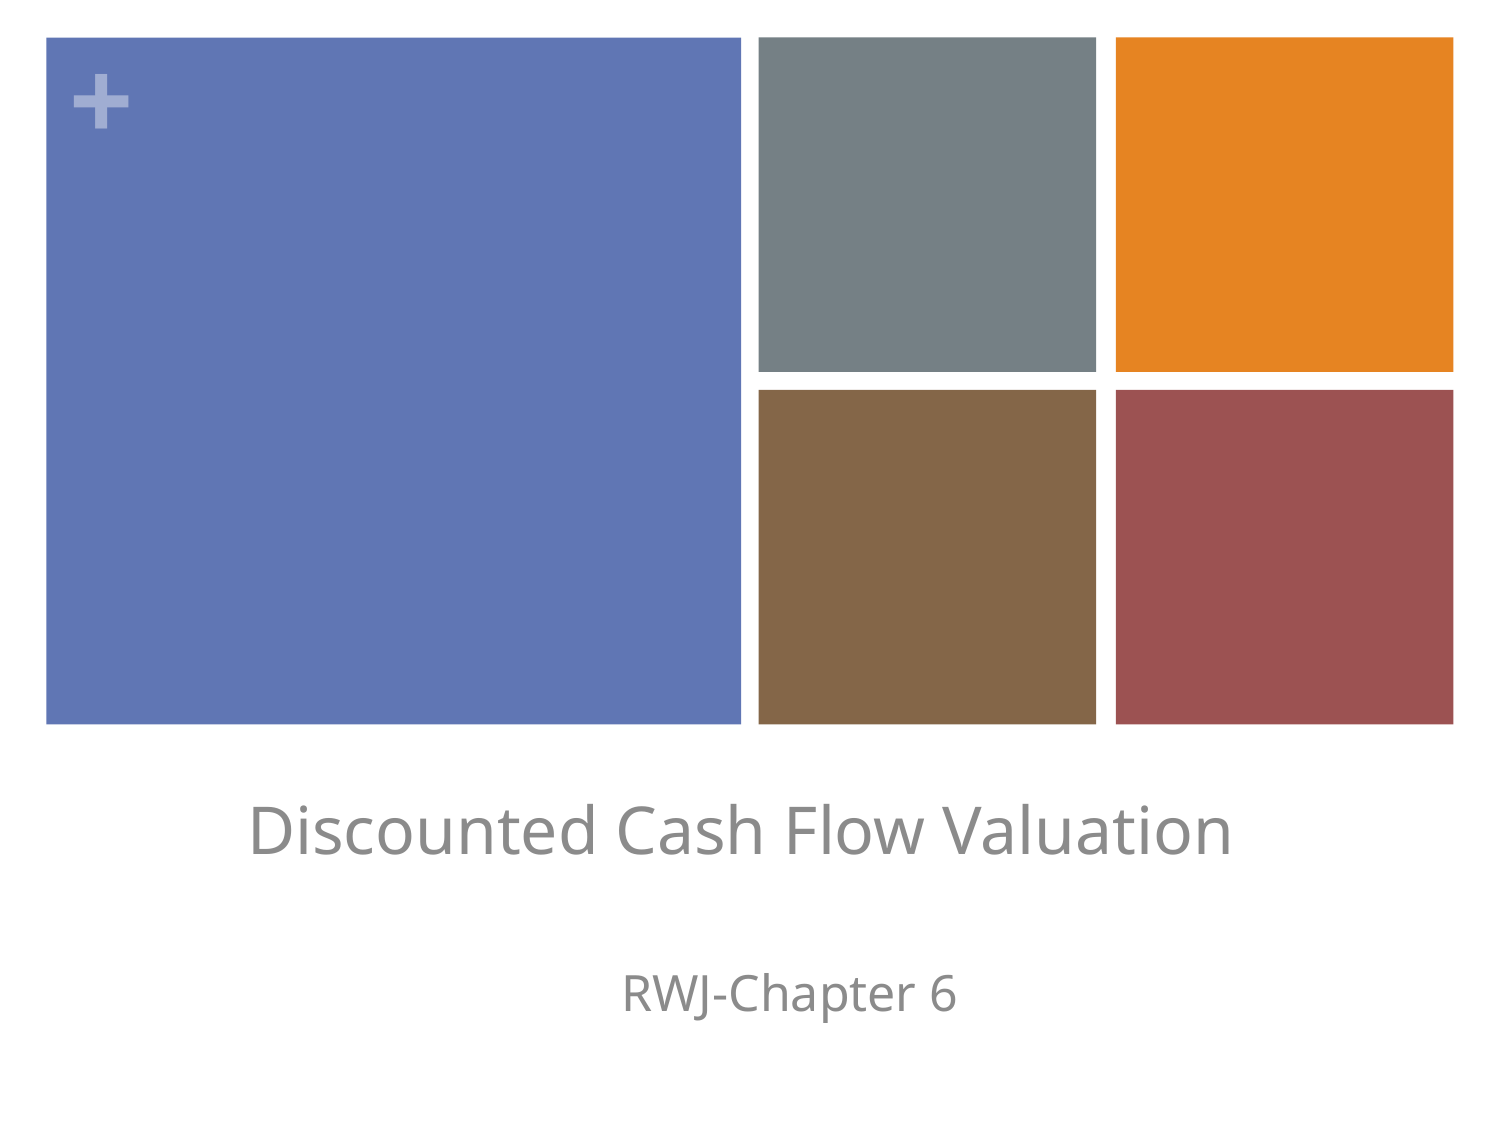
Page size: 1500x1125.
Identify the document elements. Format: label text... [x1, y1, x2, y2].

subtitle Discounted Cash Flow Valuation [232, 781, 1298, 893]
text_box RWJ-Chapter 6 [257, 953, 1323, 1066]
